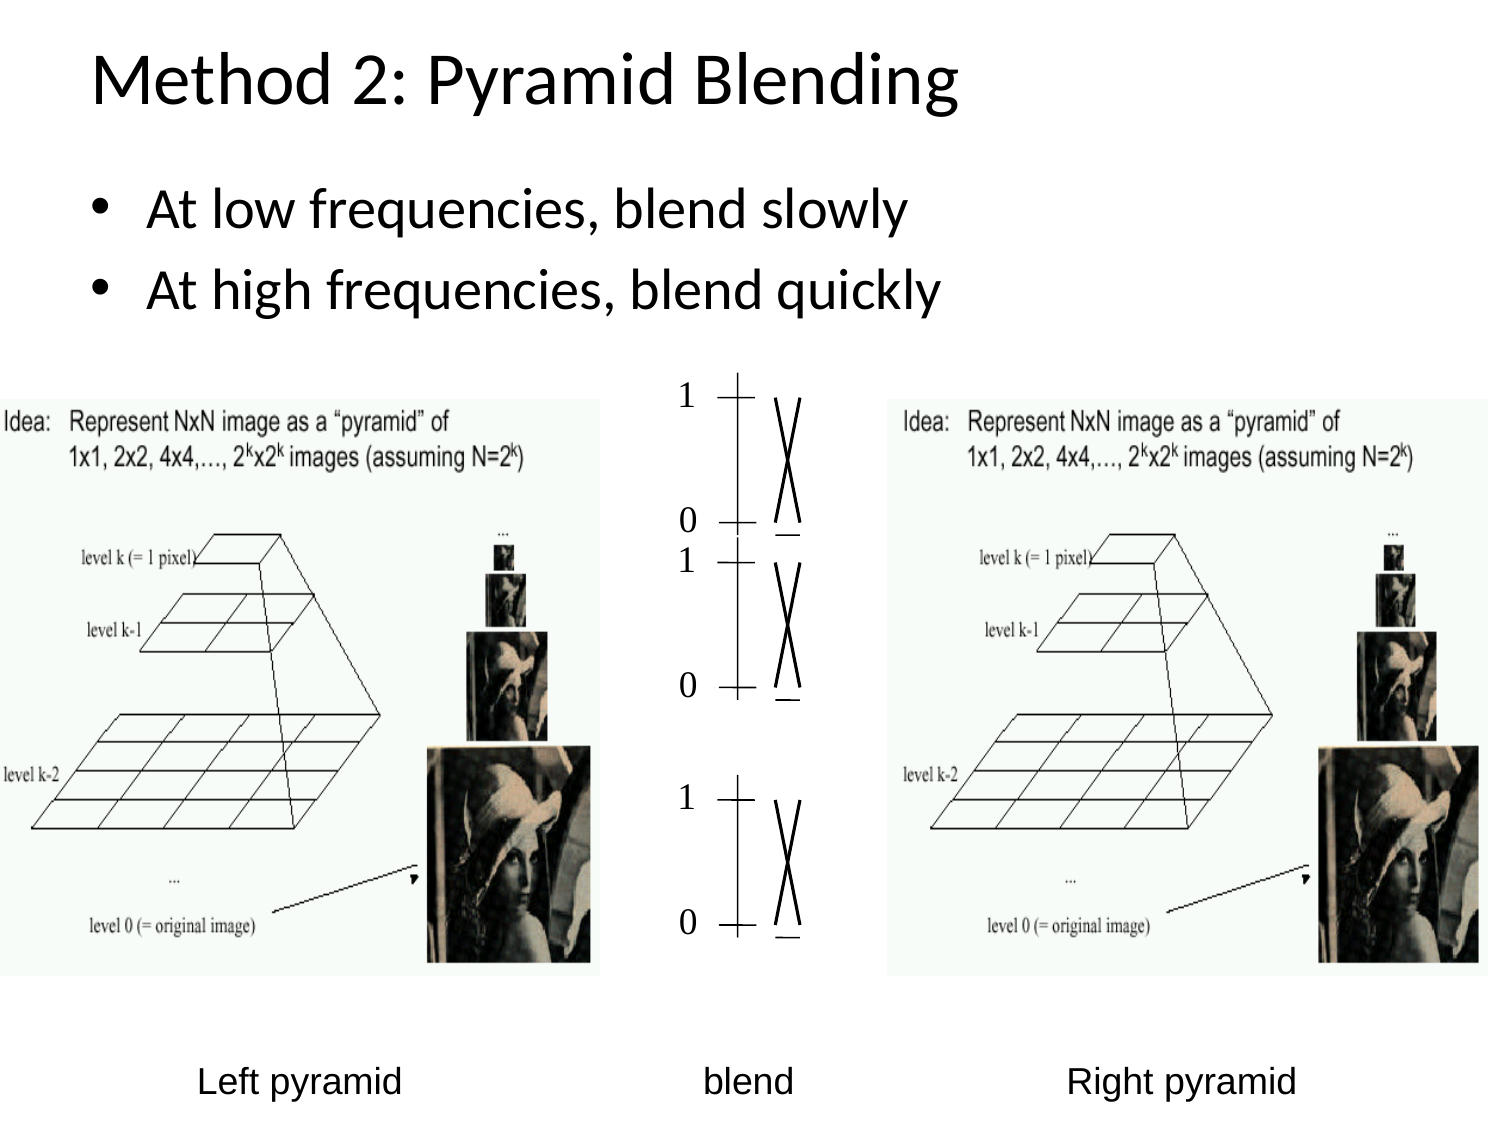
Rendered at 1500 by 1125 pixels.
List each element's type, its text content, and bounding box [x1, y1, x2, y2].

text_box blend [688, 1049, 810, 1110]
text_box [662, 764, 801, 951]
title Method 2: Pyramid Blending [74, 0, 1426, 151]
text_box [662, 362, 801, 527]
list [0, 399, 601, 976]
text_box Right pyramid [1051, 1049, 1313, 1110]
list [887, 399, 1488, 977]
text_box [662, 527, 801, 713]
text_box At low frequencies, blend slowly At high frequencies, blend quickly [74, 162, 1425, 1005]
text_box Left pyramid [182, 1049, 418, 1110]
